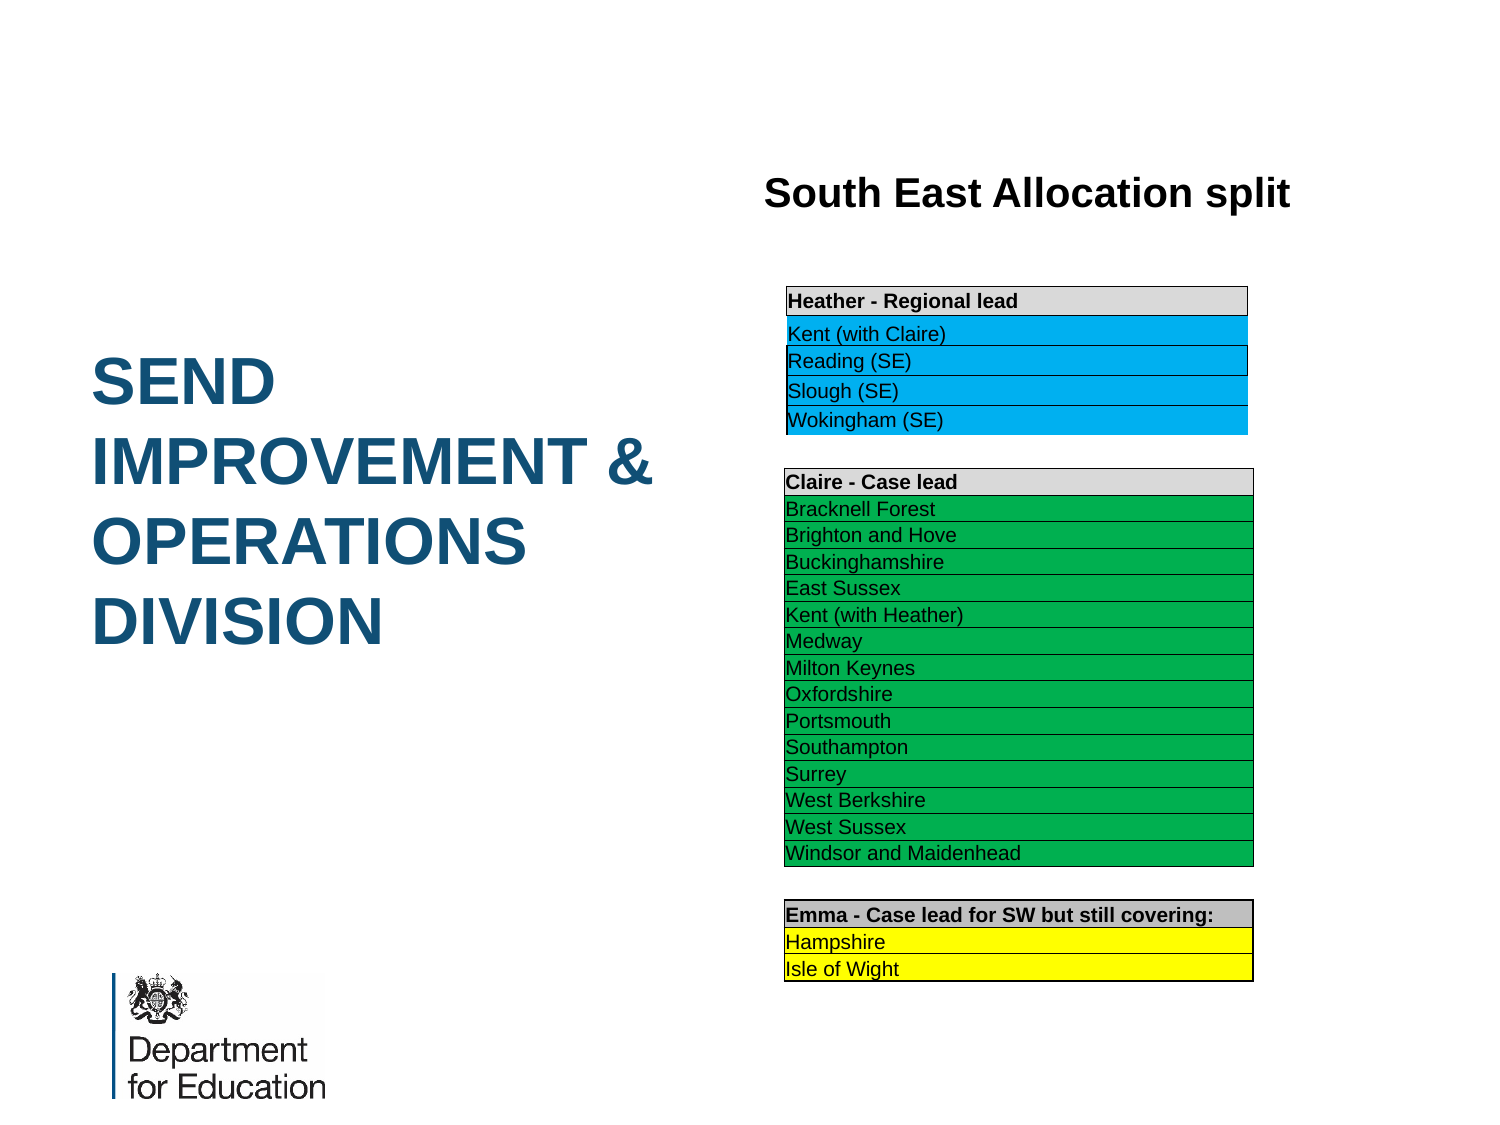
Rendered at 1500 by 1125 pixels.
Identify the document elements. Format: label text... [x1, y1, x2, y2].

title SEND IMPROVEMENT & OPERATIONS DIVISION [76, 349, 680, 646]
table_cell Milton Keynes [785, 655, 1253, 680]
table_header Heather - Regional lead [787, 287, 1247, 315]
table_cell Medway [785, 628, 1253, 654]
table_cell Windsor and Maidenhead [785, 841, 1253, 866]
list South East Allocation split [714, 148, 1400, 802]
table_cell Reading (SE) [788, 346, 1247, 375]
table_cell Surrey [785, 761, 1253, 787]
table_cell East Sussex [785, 575, 1253, 601]
table_cell Brighton and Hove [785, 522, 1253, 548]
picture [112, 973, 325, 1099]
table_header Emma - Case lead for SW but still covering: [785, 901, 1252, 927]
table_header Claire - Case lead [785, 469, 1253, 495]
table_cell West Berkshire [785, 788, 1253, 813]
table_cell Bracknell Forest [785, 496, 1253, 521]
table_cell Southampton [785, 735, 1253, 760]
table_cell West Sussex [785, 814, 1253, 840]
table_cell Slough (SE) [788, 376, 1248, 405]
table_cell Hampshire [785, 928, 1252, 953]
table_cell Kent (with Claire) [787, 316, 1248, 345]
table_cell Kent (with Heather) [785, 602, 1253, 627]
table_cell Portsmouth [785, 708, 1253, 734]
table_cell Oxfordshire [785, 681, 1253, 707]
table_cell Isle of Wight [785, 954, 1252, 980]
table_cell Buckinghamshire [785, 549, 1253, 574]
table_cell Wokingham (SE) [788, 406, 1248, 435]
